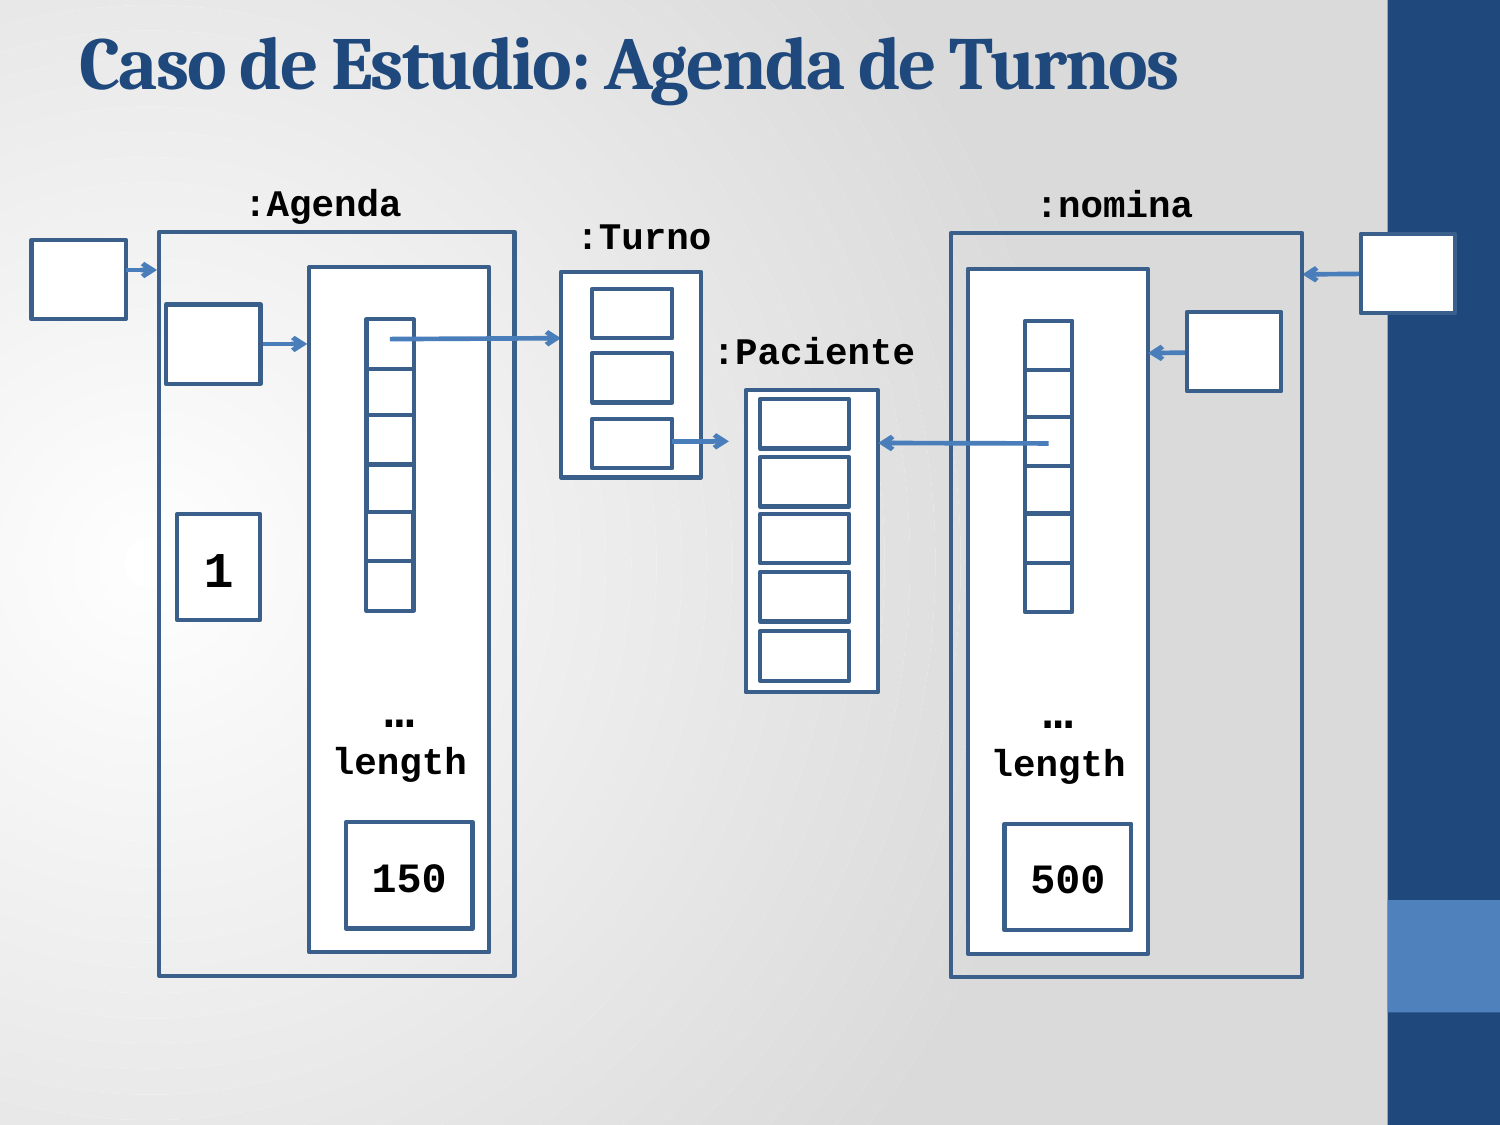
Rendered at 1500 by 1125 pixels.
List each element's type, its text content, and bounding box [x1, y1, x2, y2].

text_box [1185, 310, 1283, 344]
text_box [157, 230, 517, 978]
text_box [559, 270, 703, 480]
text_box 1 [175, 512, 262, 622]
text_box [590, 351, 674, 405]
text_box [1185, 360, 1283, 393]
text_box [744, 388, 880, 694]
text_box [1023, 415, 1074, 464]
text_box :Paciente [697, 319, 930, 379]
text_box [1023, 511, 1074, 561]
text_box [364, 413, 416, 462]
text_box [364, 367, 416, 413]
text_box [364, 559, 416, 613]
text_box [364, 462, 416, 510]
text_box [1023, 561, 1074, 614]
text_box Caso de Estudio: Agenda de Turnos [64, 7, 1303, 121]
text_box [758, 455, 851, 509]
text_box [29, 238, 128, 321]
text_box [590, 287, 674, 340]
text_box [949, 231, 1304, 979]
text_box :Turno [561, 204, 727, 265]
text_box [758, 570, 851, 624]
text_box [758, 397, 851, 451]
text_box [1023, 464, 1074, 511]
text_box :nomina [1020, 172, 1208, 233]
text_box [1147, 350, 1282, 354]
text_box [1023, 368, 1074, 415]
text_box [758, 512, 851, 565]
text_box :Agenda [229, 171, 417, 231]
text_box [364, 510, 416, 559]
text_box [1359, 232, 1457, 315]
text_box [590, 417, 674, 470]
text_box [164, 302, 263, 386]
text_box [758, 629, 851, 683]
